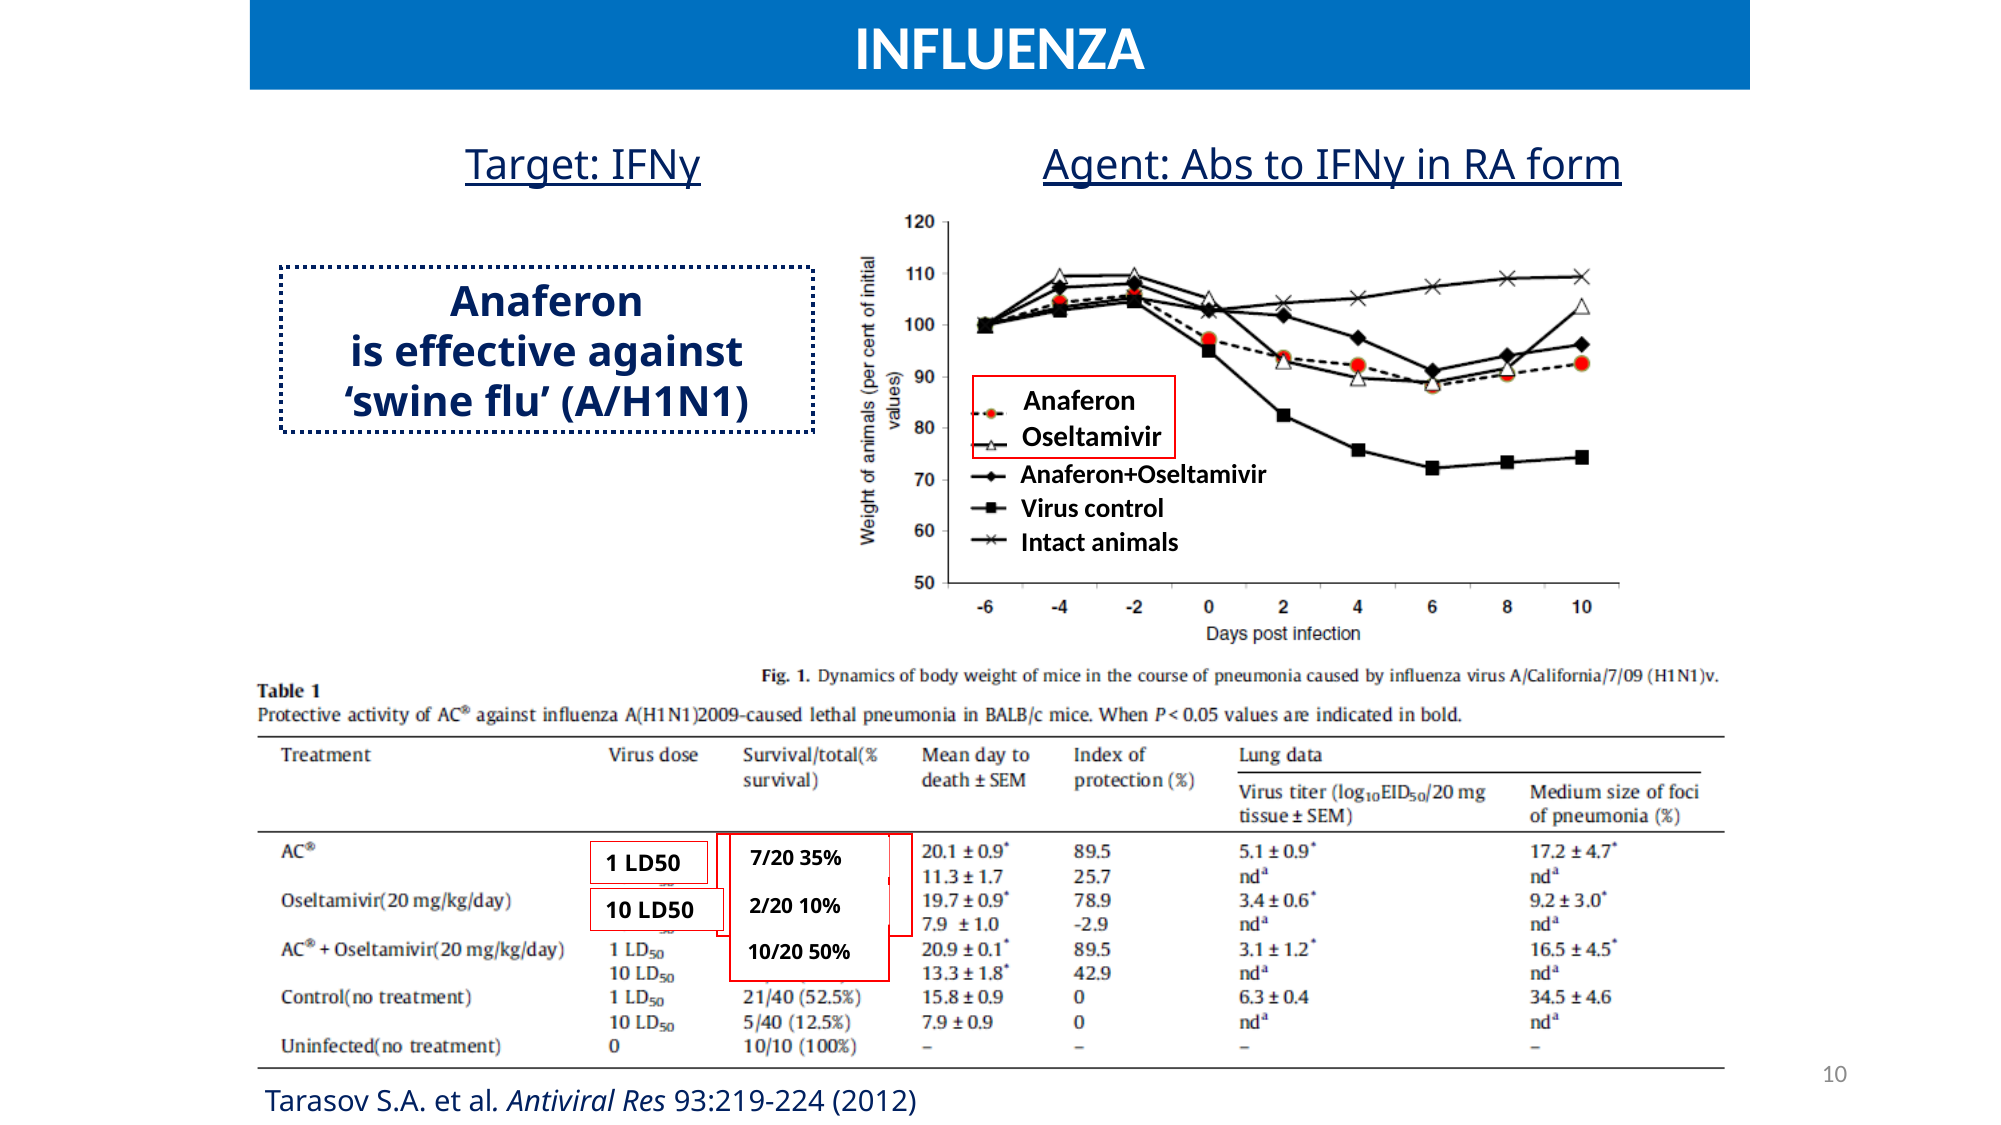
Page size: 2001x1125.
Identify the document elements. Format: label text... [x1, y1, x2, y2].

text_box INFLUENZA [249, 0, 1750, 90]
text_box Anaferon is effective against ‘swine flu’ (A/H1N1) [280, 267, 751, 432]
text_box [716, 834, 730, 937]
picture [249, 200, 1751, 1075]
text_box Tarasov S.A. et al. Antiviral Res 93:219-224 (2012) [249, 1075, 977, 1125]
slide_number 10 [1412, 1042, 1863, 1103]
text_box Target: IFNγ [316, 130, 850, 196]
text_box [730, 834, 890, 982]
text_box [890, 834, 913, 937]
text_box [973, 373, 1315, 566]
text_box Agent: Abs to IFNγ in RA form [898, 130, 1767, 195]
